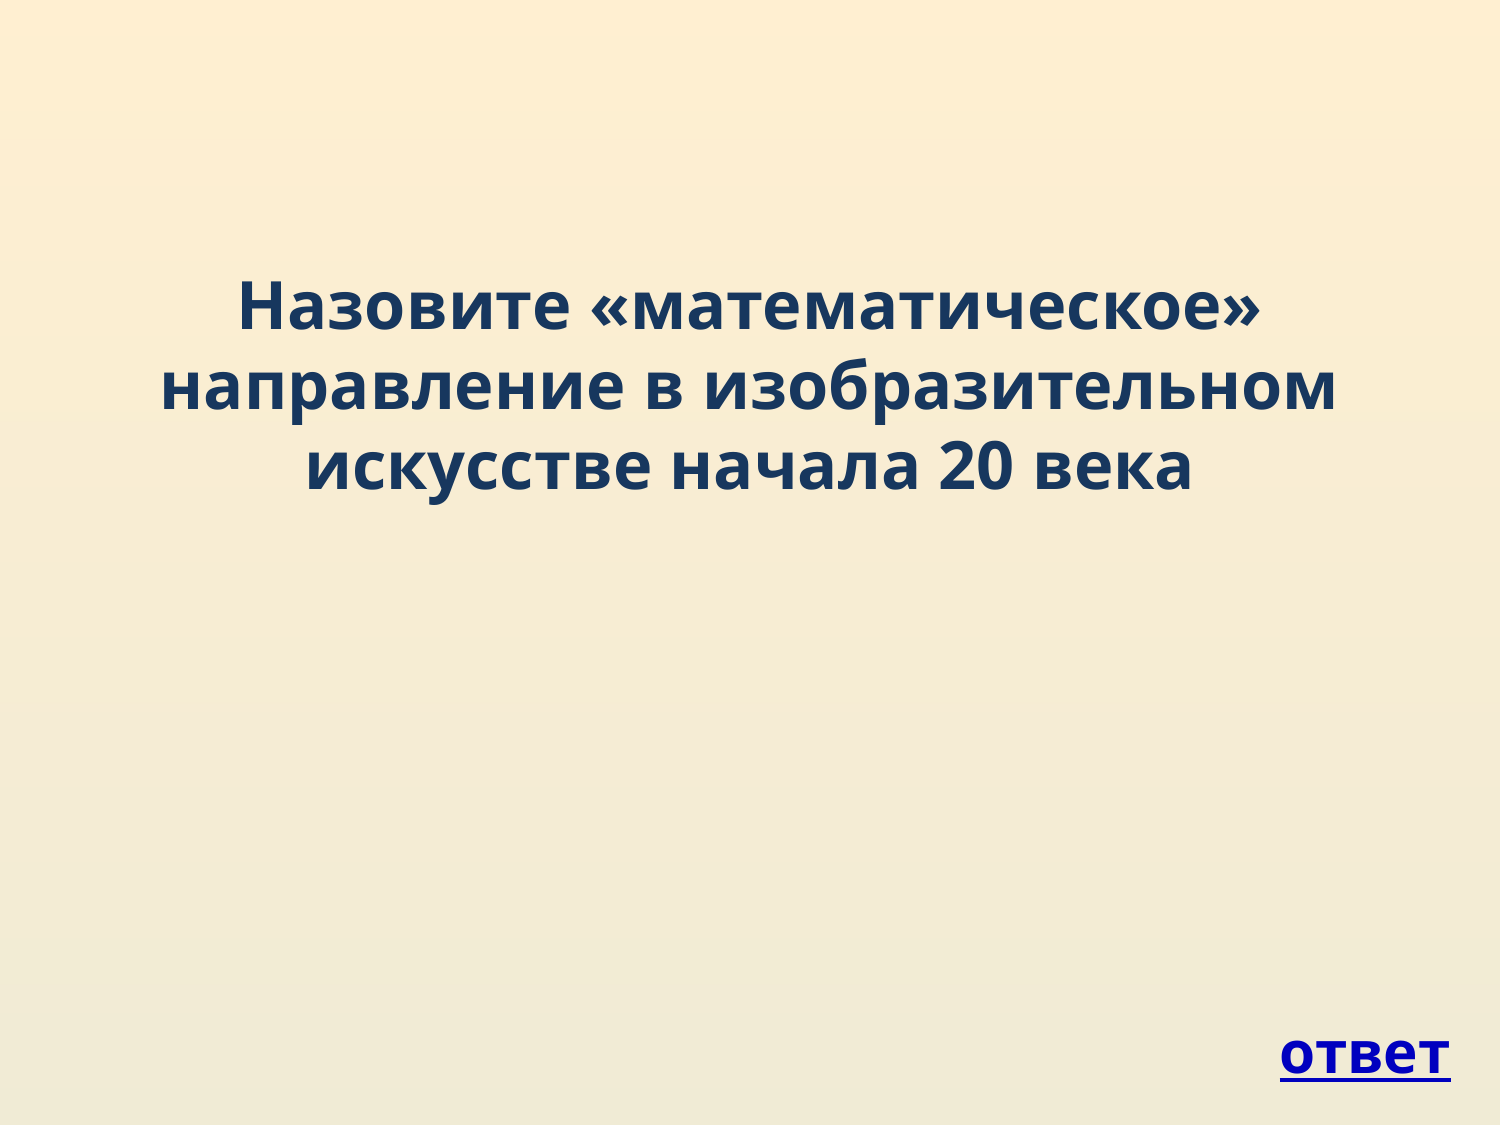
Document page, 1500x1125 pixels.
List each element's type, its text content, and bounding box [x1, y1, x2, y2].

text_box Назовите «математическое» направление в изобразительном искусстве начала 20 века [41, 255, 1459, 511]
text_box ответ [1253, 1007, 1477, 1102]
